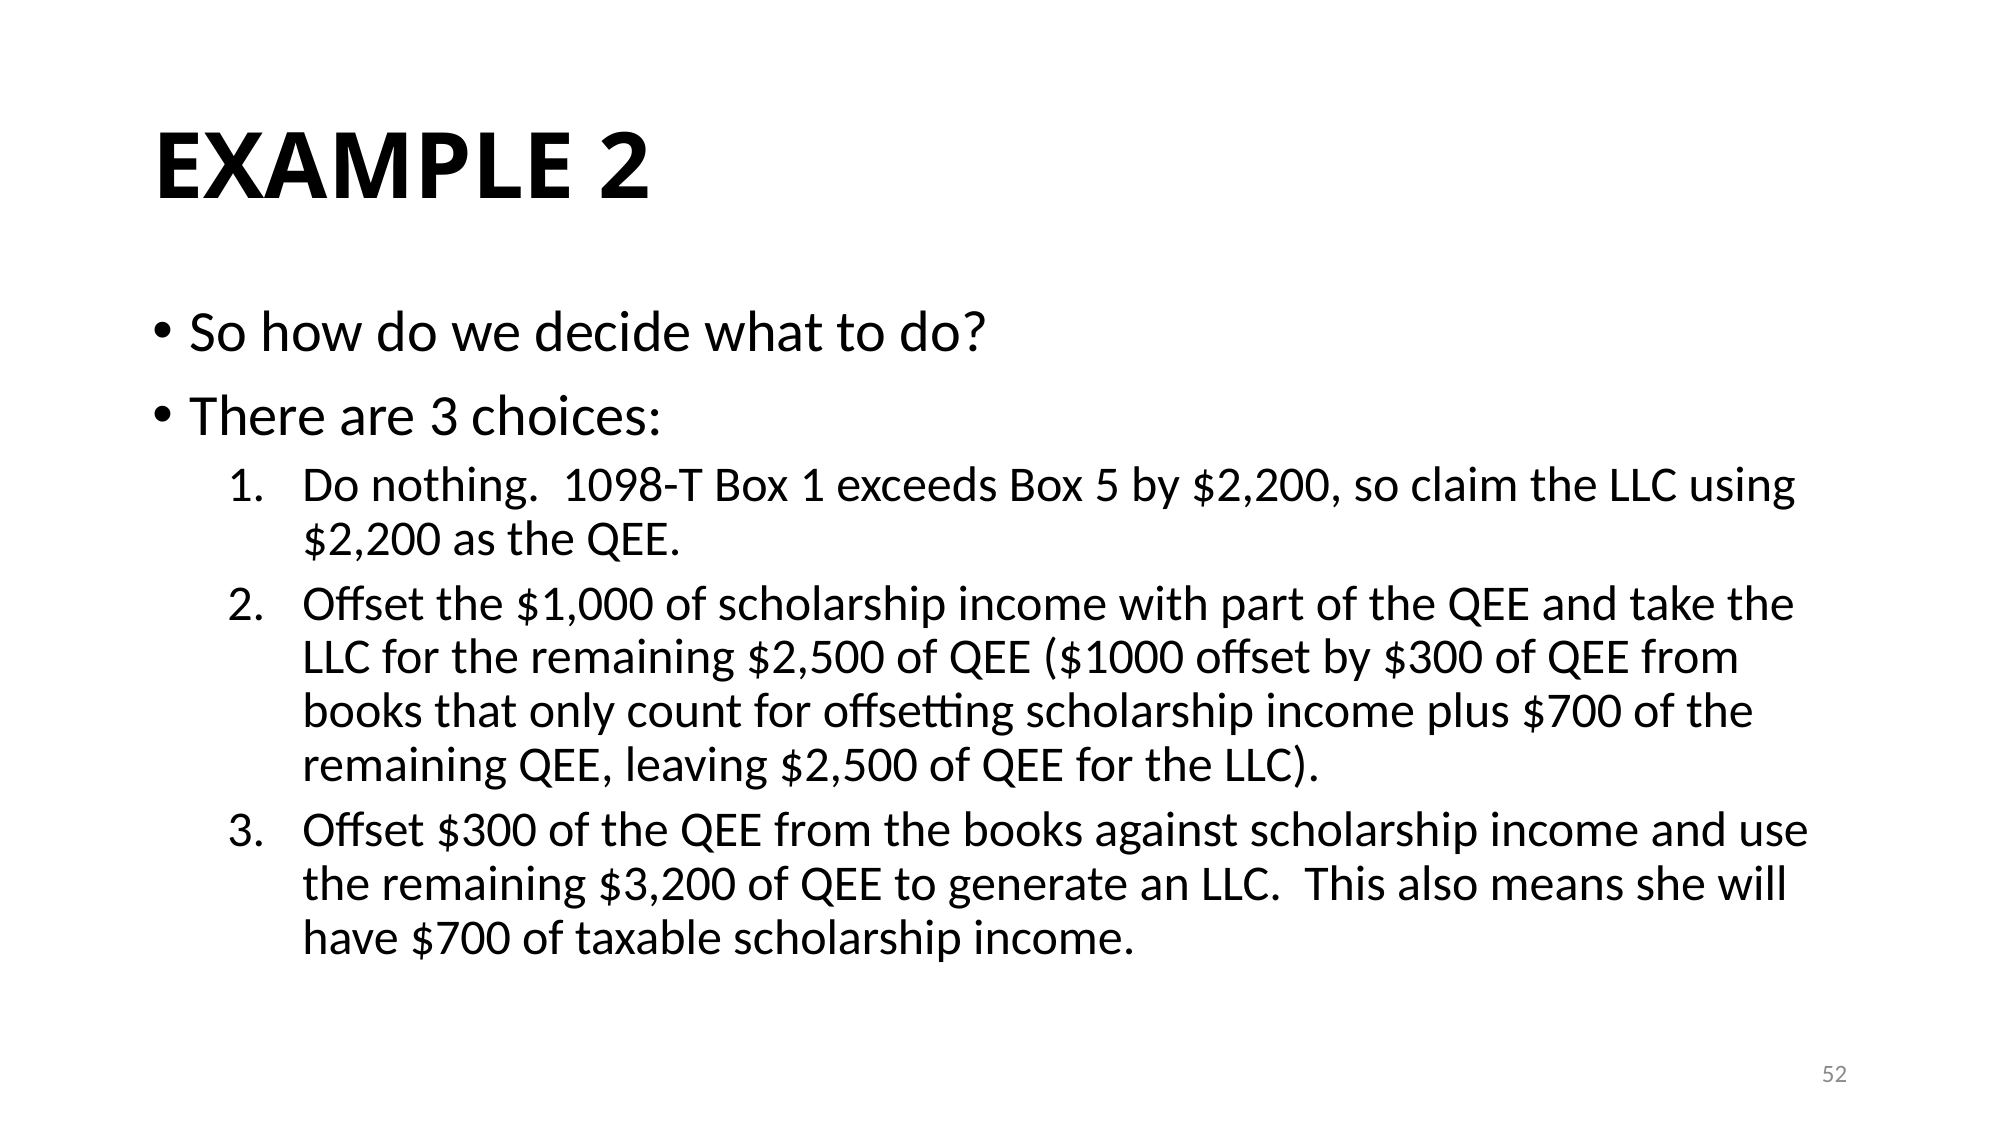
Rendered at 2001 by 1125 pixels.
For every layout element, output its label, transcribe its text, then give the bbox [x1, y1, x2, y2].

title EXAMPLE 2 [137, 59, 1863, 278]
list So how do we decide what to do? There are 3 choices: Do nothing. 1098-T Box 1 exceeds Box 5 by $2,200, so claim the LLC using $2,200 as the QEE. Offset the $1,000 of scholarship income with part of the QEE and take the LLC for the remaining $2,500 of QEE ($1000 offset by $300 of QEE from books that only count for offsetting scholarship income plus $700 of the remaining QEE, leaving $2,500 of QEE for the LLC). Offset $300 of the QEE from the books against scholarship income and use the remaining $3,200 of QEE to generate an LLC. This also means she will have $700 of taxable scholarship income. [137, 293, 1863, 1014]
slide_number 52 [1412, 1042, 1863, 1103]
